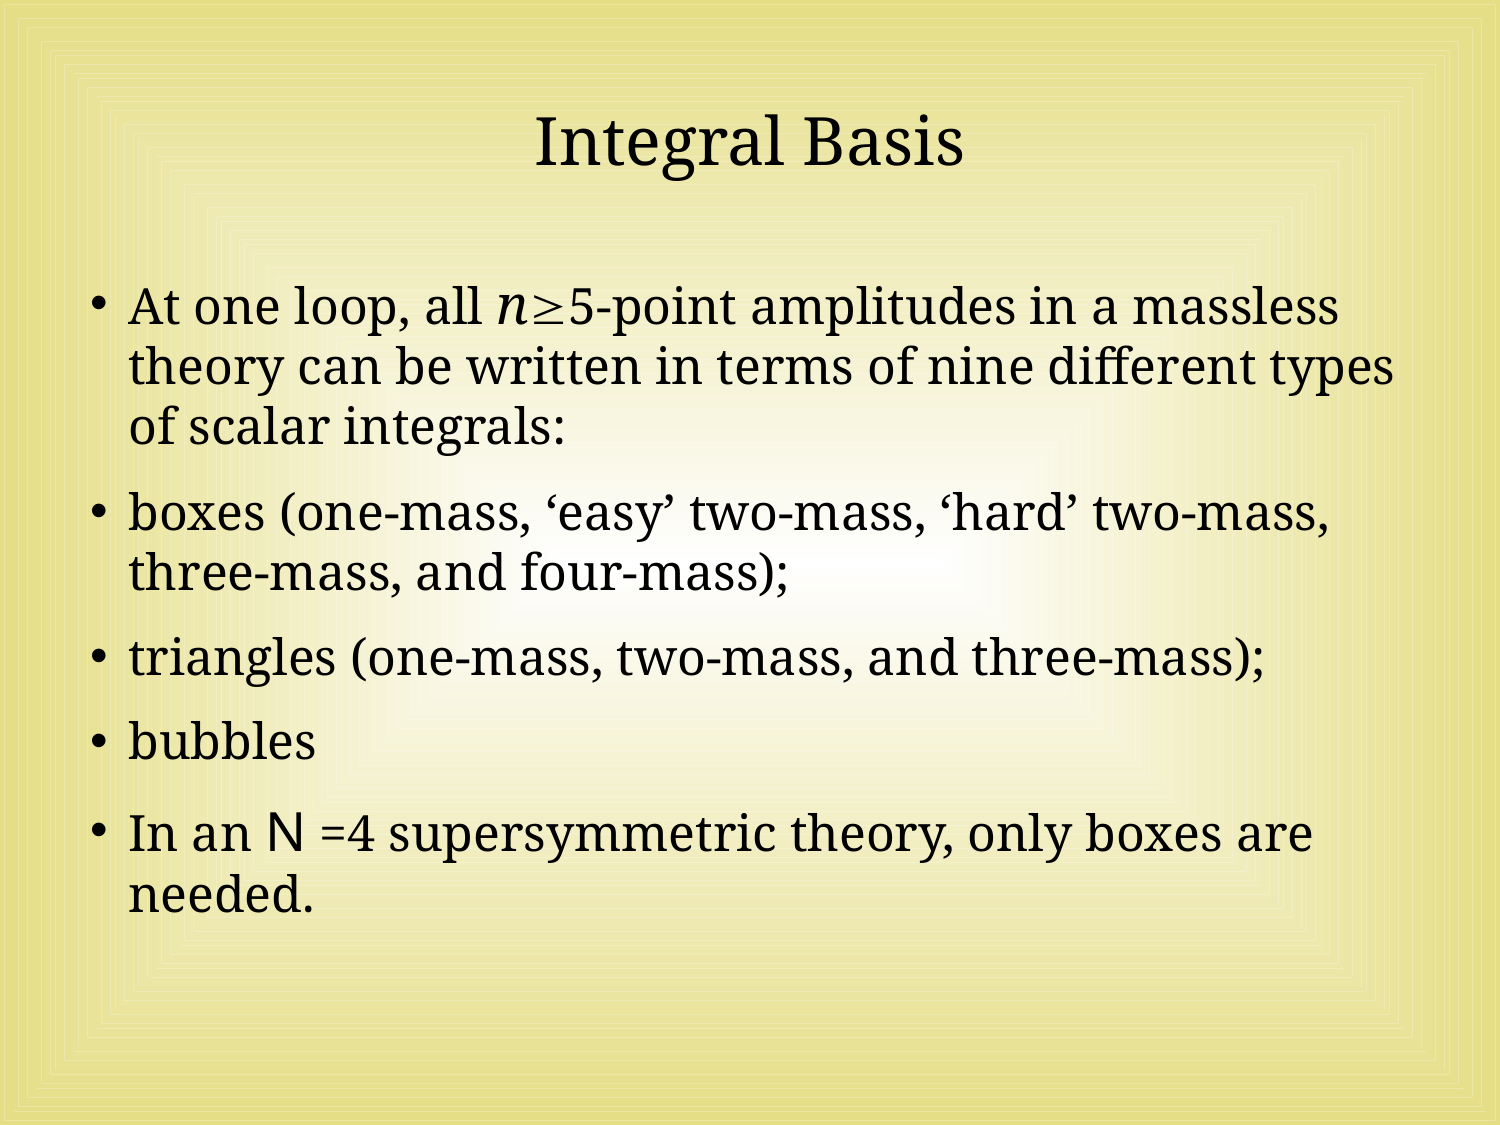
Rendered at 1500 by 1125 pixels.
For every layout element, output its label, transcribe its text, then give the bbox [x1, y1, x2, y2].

list At one loop, all n5-point amplitudes in a massless theory can be written in terms of nine different types of scalar integrals: boxes (one-mass, ‘easy’ two-mass, ‘hard’ two-mass, three-mass, and four-mass); triangles (one-mass, two-mass, and three-mass); bubbles In an N =4 supersymmetric theory, only boxes are needed. [75, 262, 1425, 1005]
title Integral Basis [75, 45, 1425, 233]
